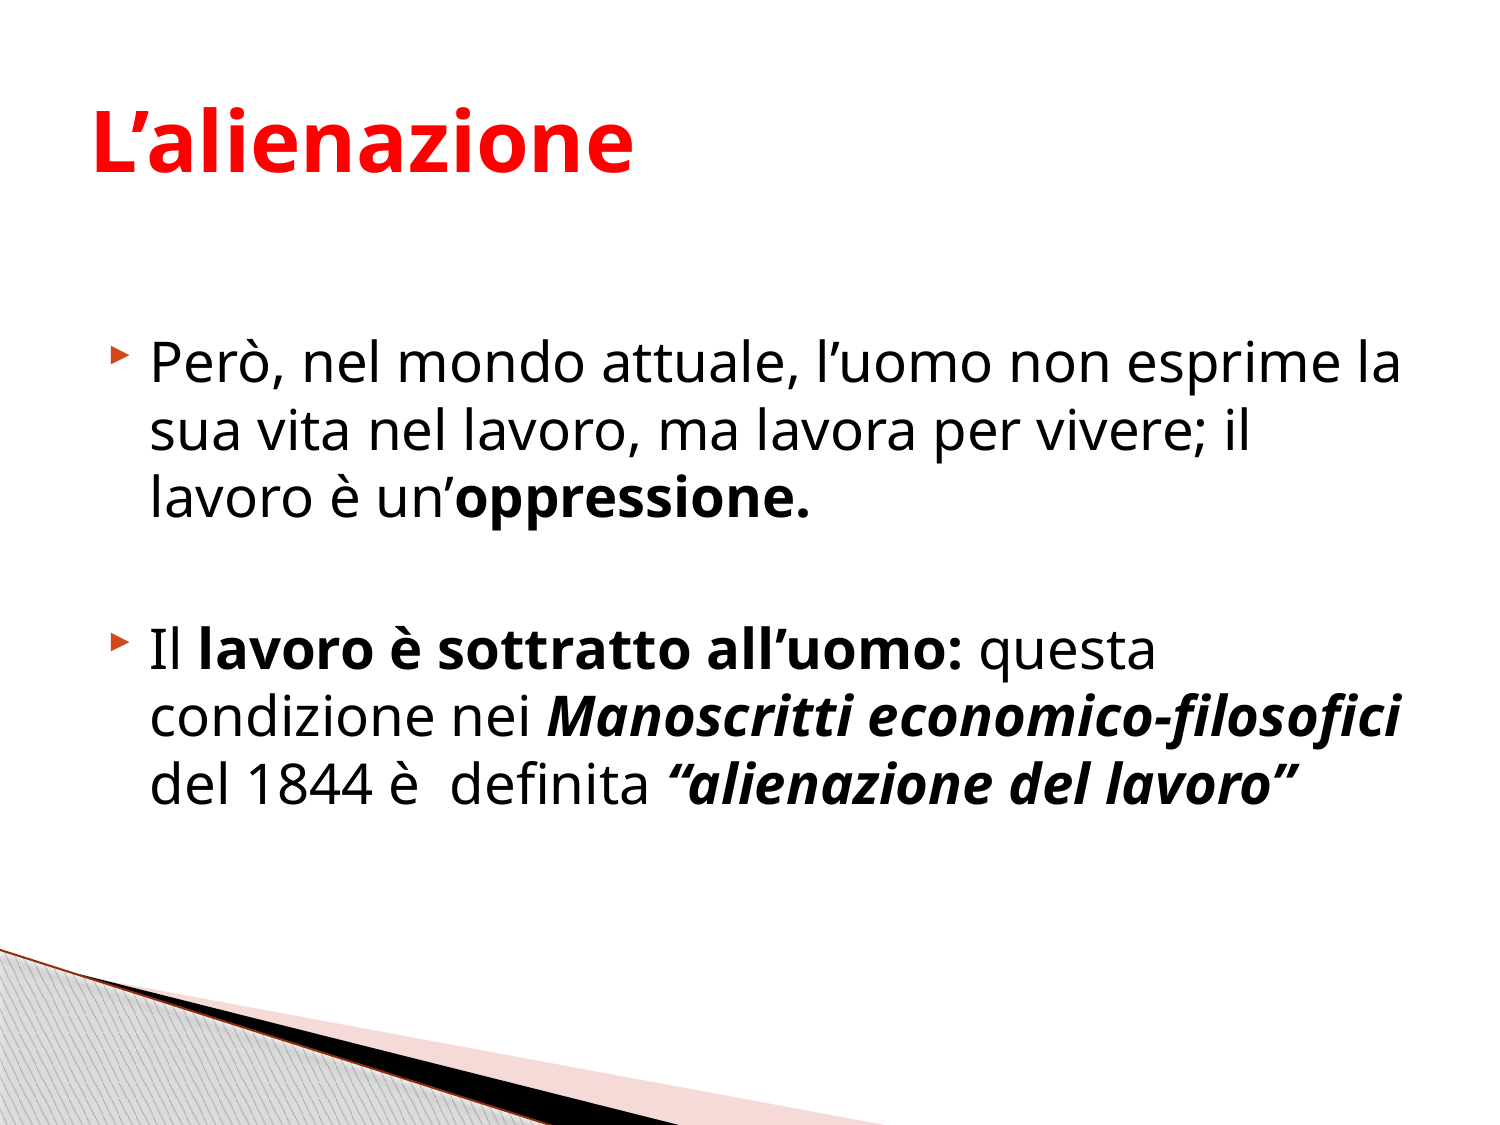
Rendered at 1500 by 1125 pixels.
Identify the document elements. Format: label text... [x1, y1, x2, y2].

list Però, nel mondo attuale, l’uomo non esprime la sua vita nel lavoro, ma lavora per vivere; il lavoro è un’oppressione. Il lavoro è sottratto all’uomo: questa condizione nei Manoscritti economico-filosofici del 1844 è definita “alienazione del lavoro” [75, 243, 1425, 986]
title L’alienazione [75, 45, 1425, 233]
